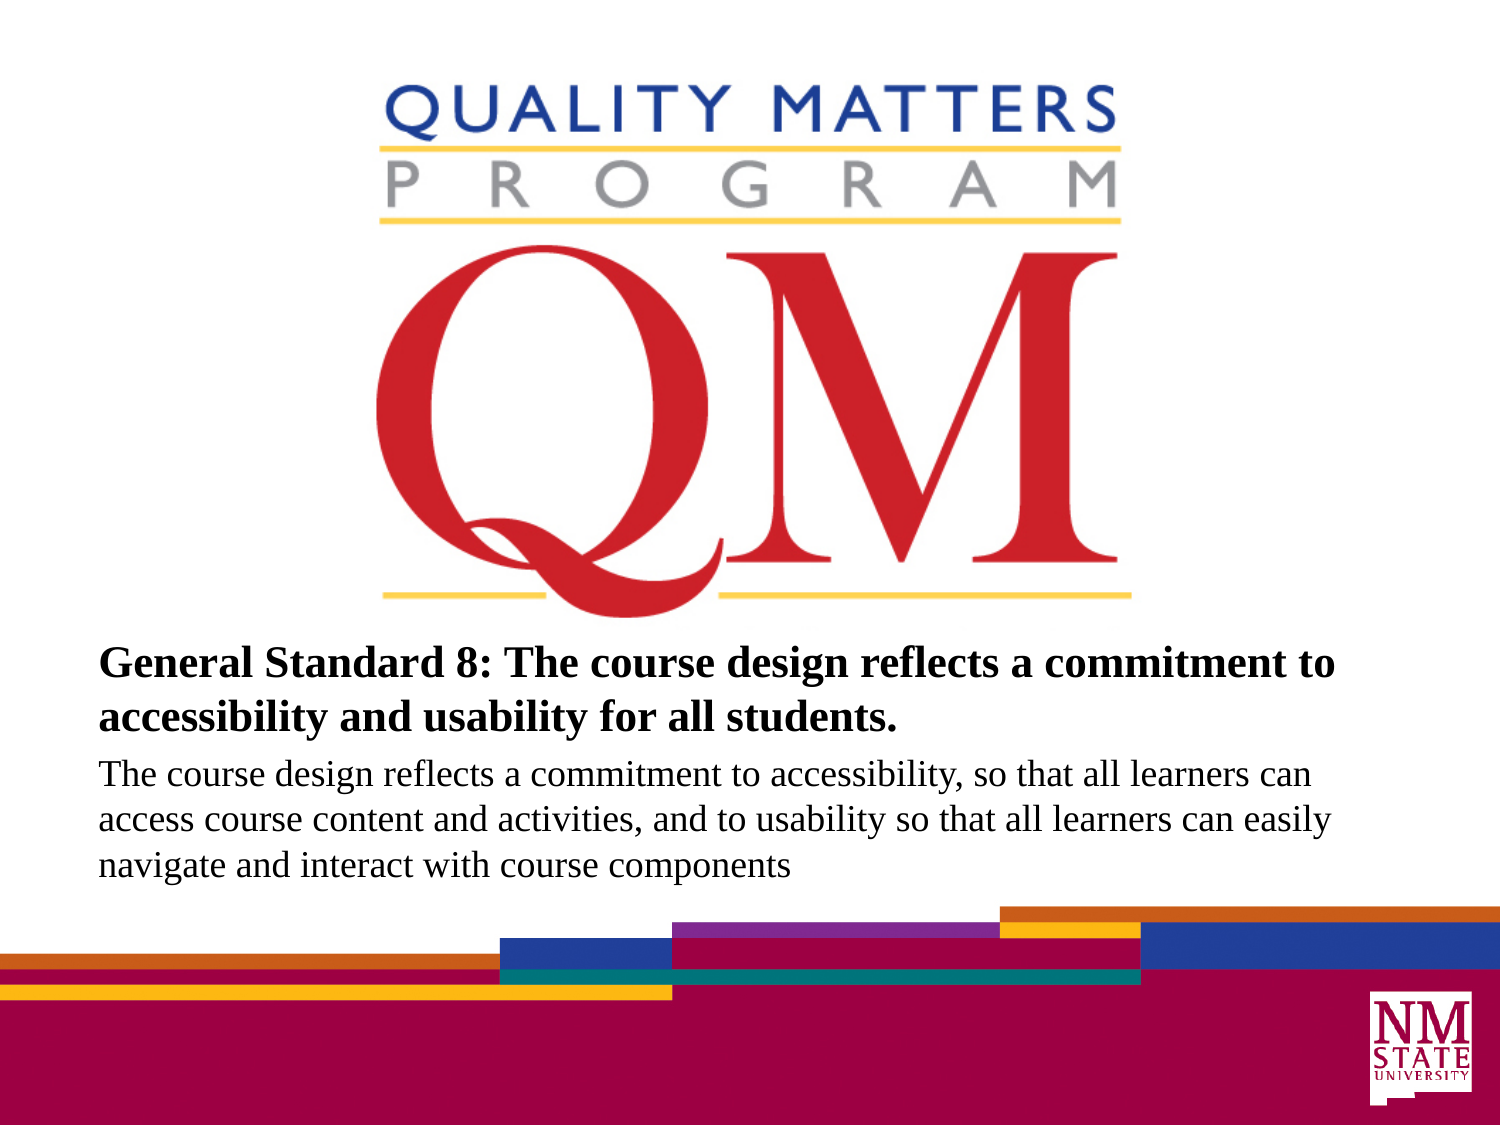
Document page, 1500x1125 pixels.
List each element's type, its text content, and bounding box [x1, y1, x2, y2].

list General Standard 8: The course design reflects a commitment to accessibility and usability for all students. The course design reflects a commitment to accessibility, so that all learners can access course content and activities, and to usability so that all learners can easily navigate and interact with course components [83, 624, 1434, 900]
picture [0, 0, 1500, 1125]
